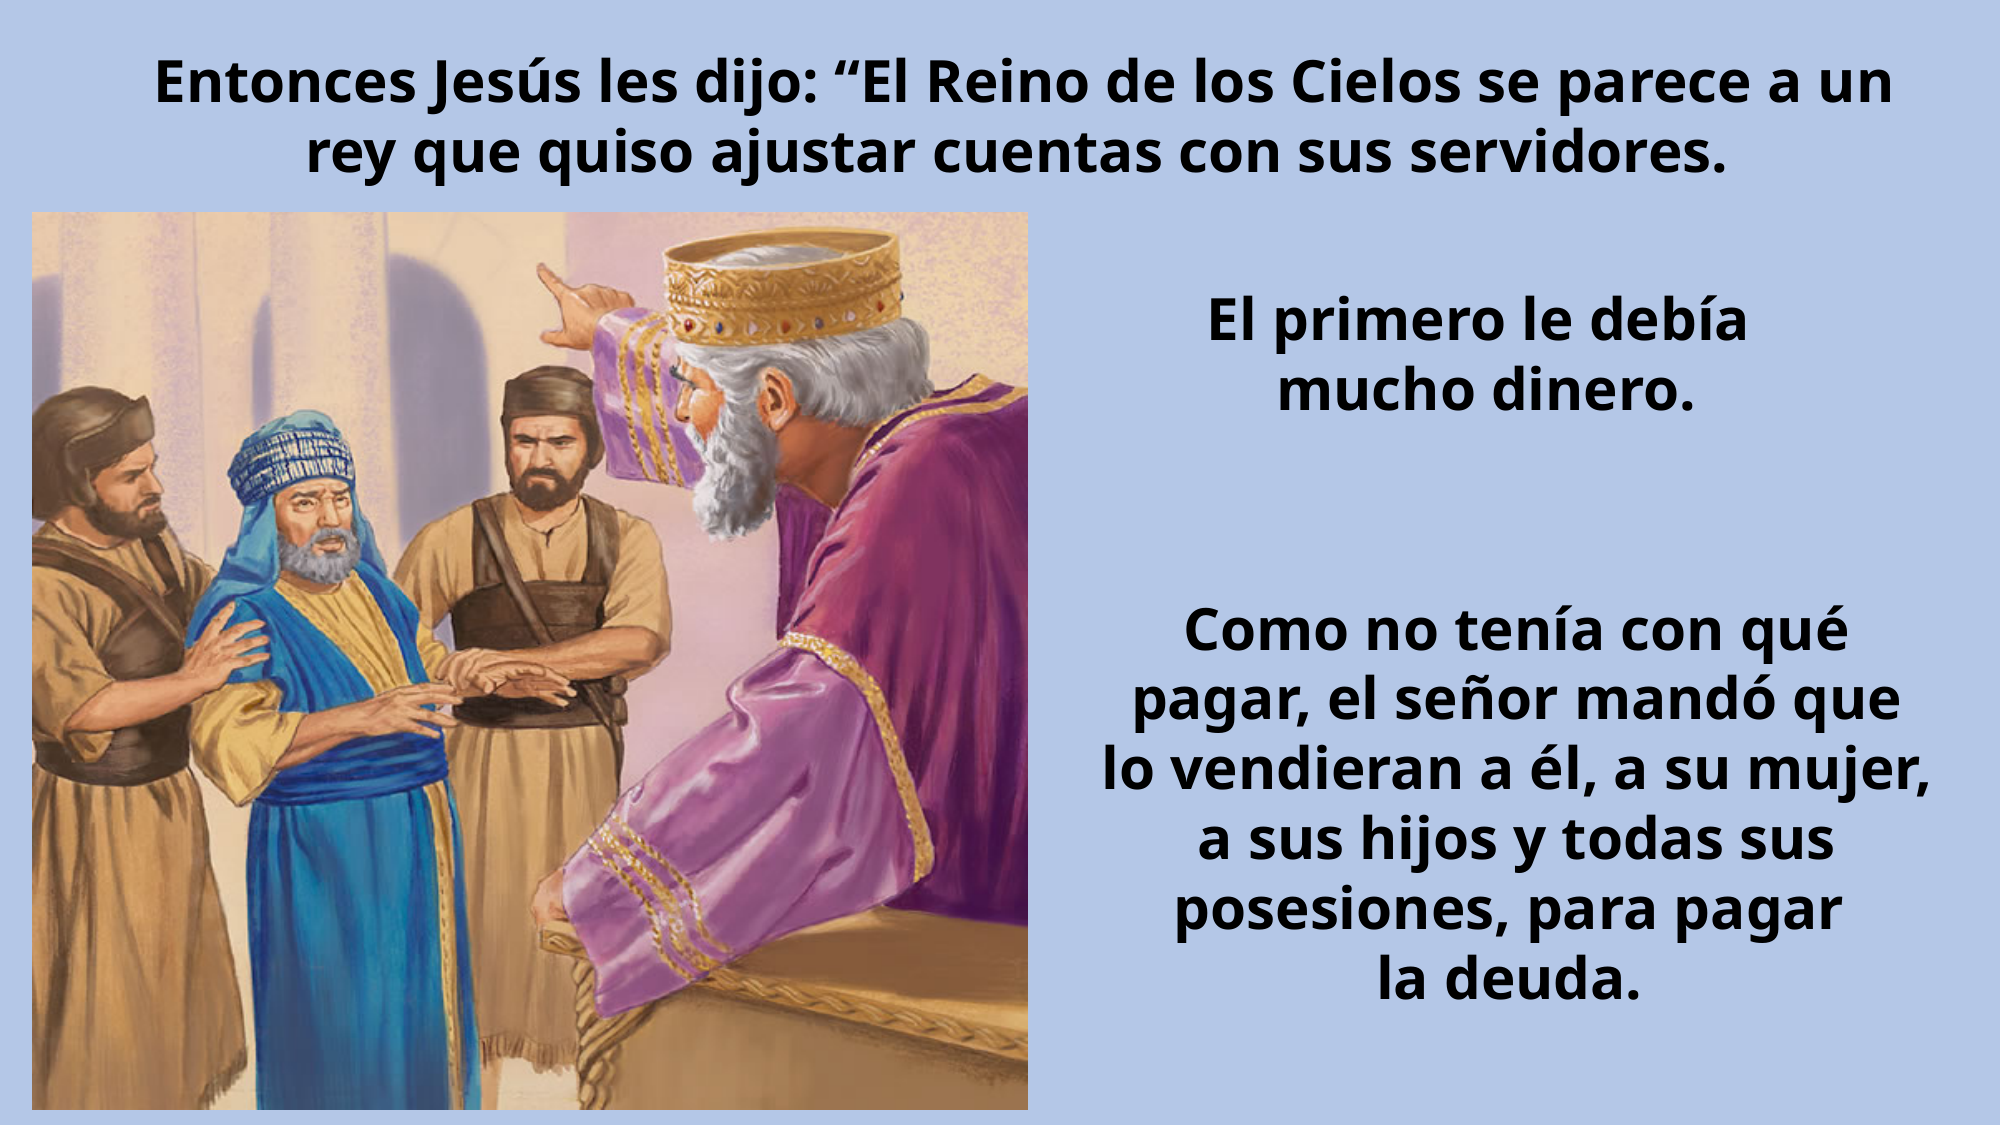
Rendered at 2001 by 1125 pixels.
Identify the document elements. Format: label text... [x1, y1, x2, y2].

text_box Como no tenía con qué pagar, el señor mandó que lo vendieran a él, a su mujer, a sus hijos y todas sus posesiones, para pagar la deuda. [1083, 584, 1951, 1019]
text_box Entonces Jesús les dijo: “El Reino de los Cielos se parece a un rey que quiso ajustar cuentas con sus servidores. [98, 36, 1951, 192]
picture [32, 212, 1028, 1110]
text_box El primero le debía mucho dinero. [1058, 275, 1914, 430]
